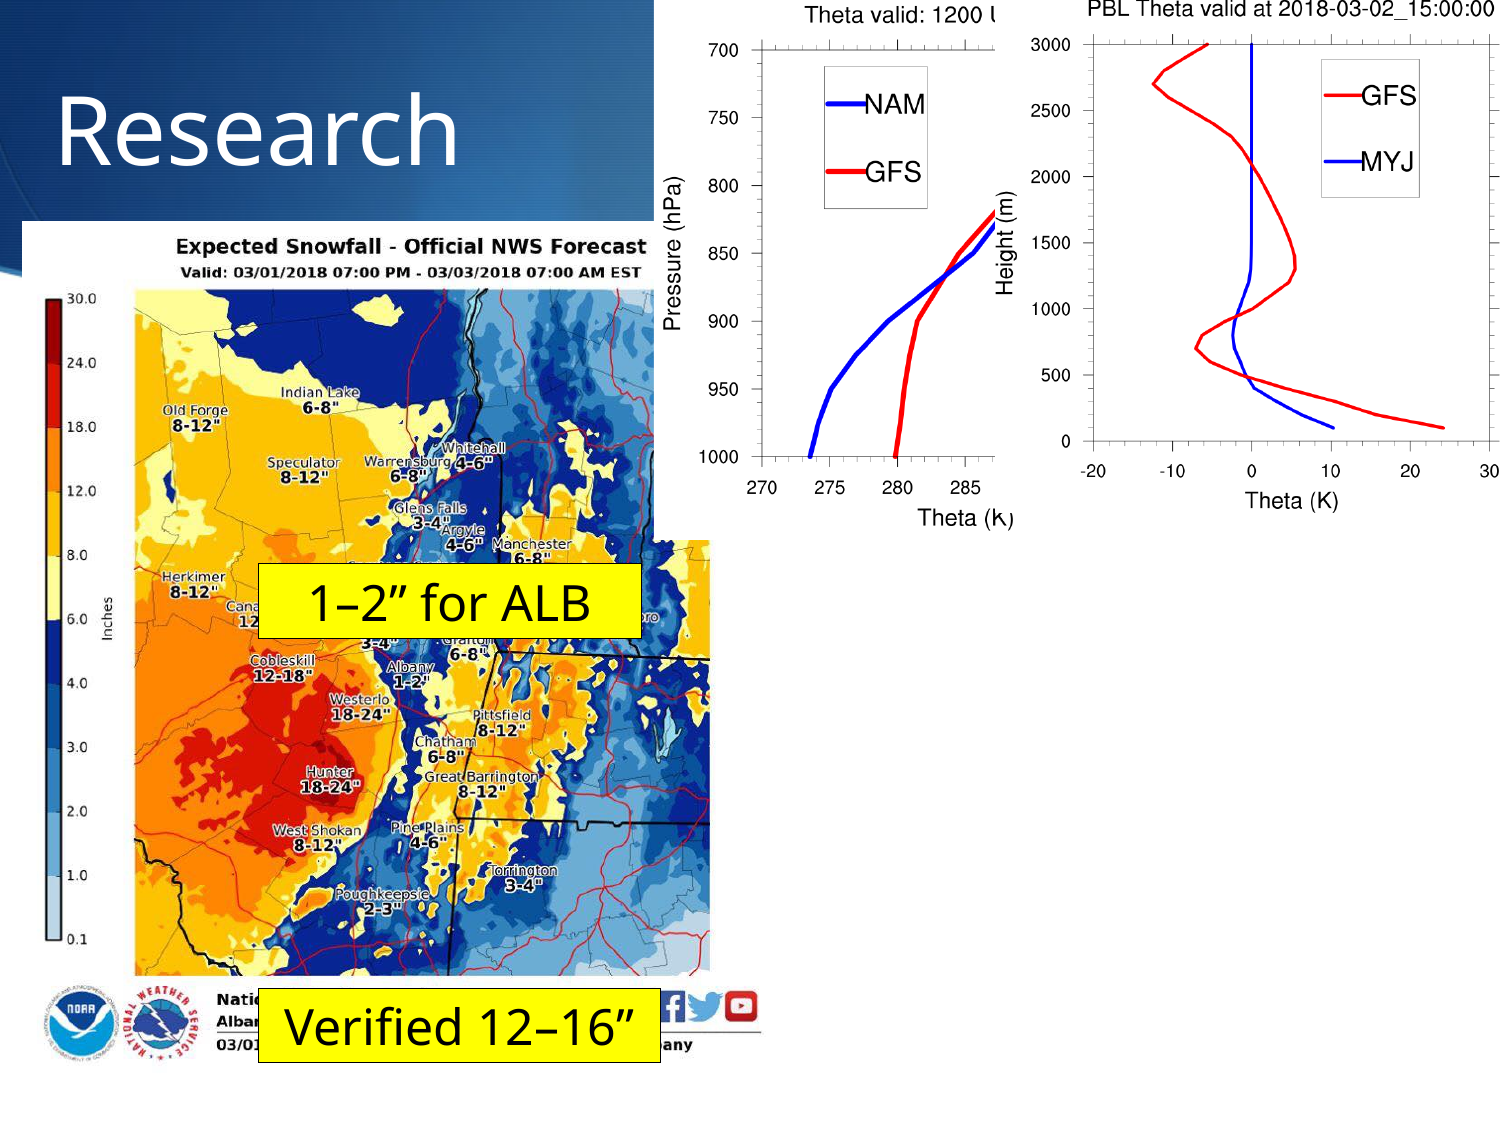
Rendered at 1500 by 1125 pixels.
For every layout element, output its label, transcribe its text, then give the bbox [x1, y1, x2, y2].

title Research [0, 33, 624, 201]
picture [0, 0, 1500, 1125]
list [0, 220, 1198, 1087]
